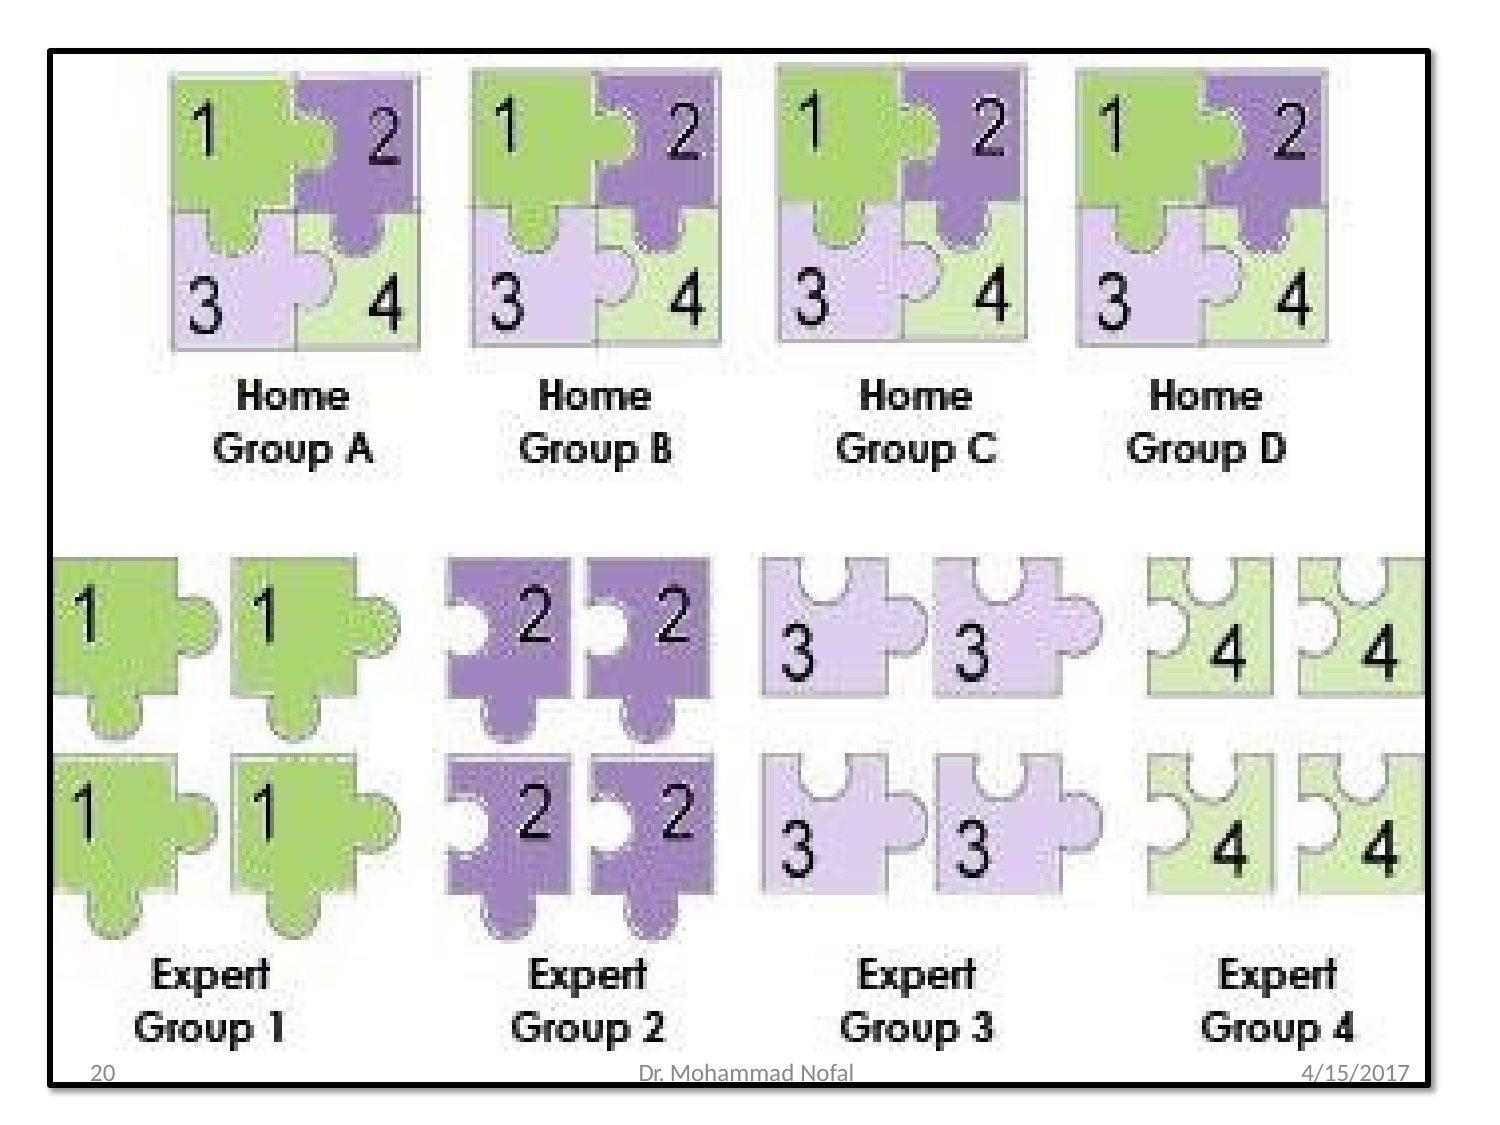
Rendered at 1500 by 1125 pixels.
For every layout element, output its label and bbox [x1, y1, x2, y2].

text_box [43, 46, 1443, 1100]
